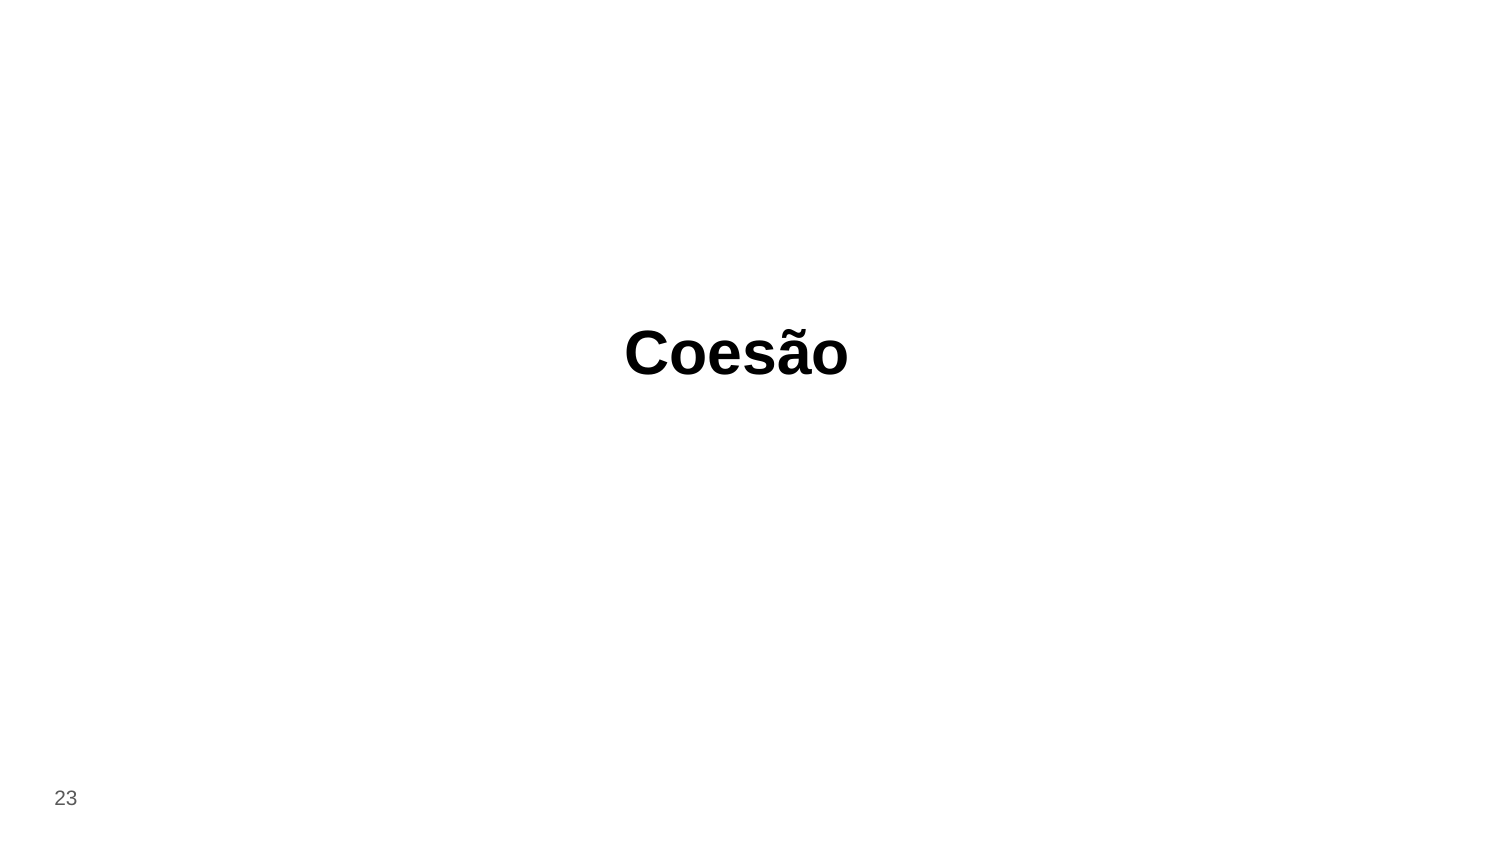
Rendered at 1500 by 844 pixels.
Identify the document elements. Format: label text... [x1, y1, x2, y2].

title Coesão [38, 285, 1437, 380]
slide_number 23 [2, 764, 93, 830]
